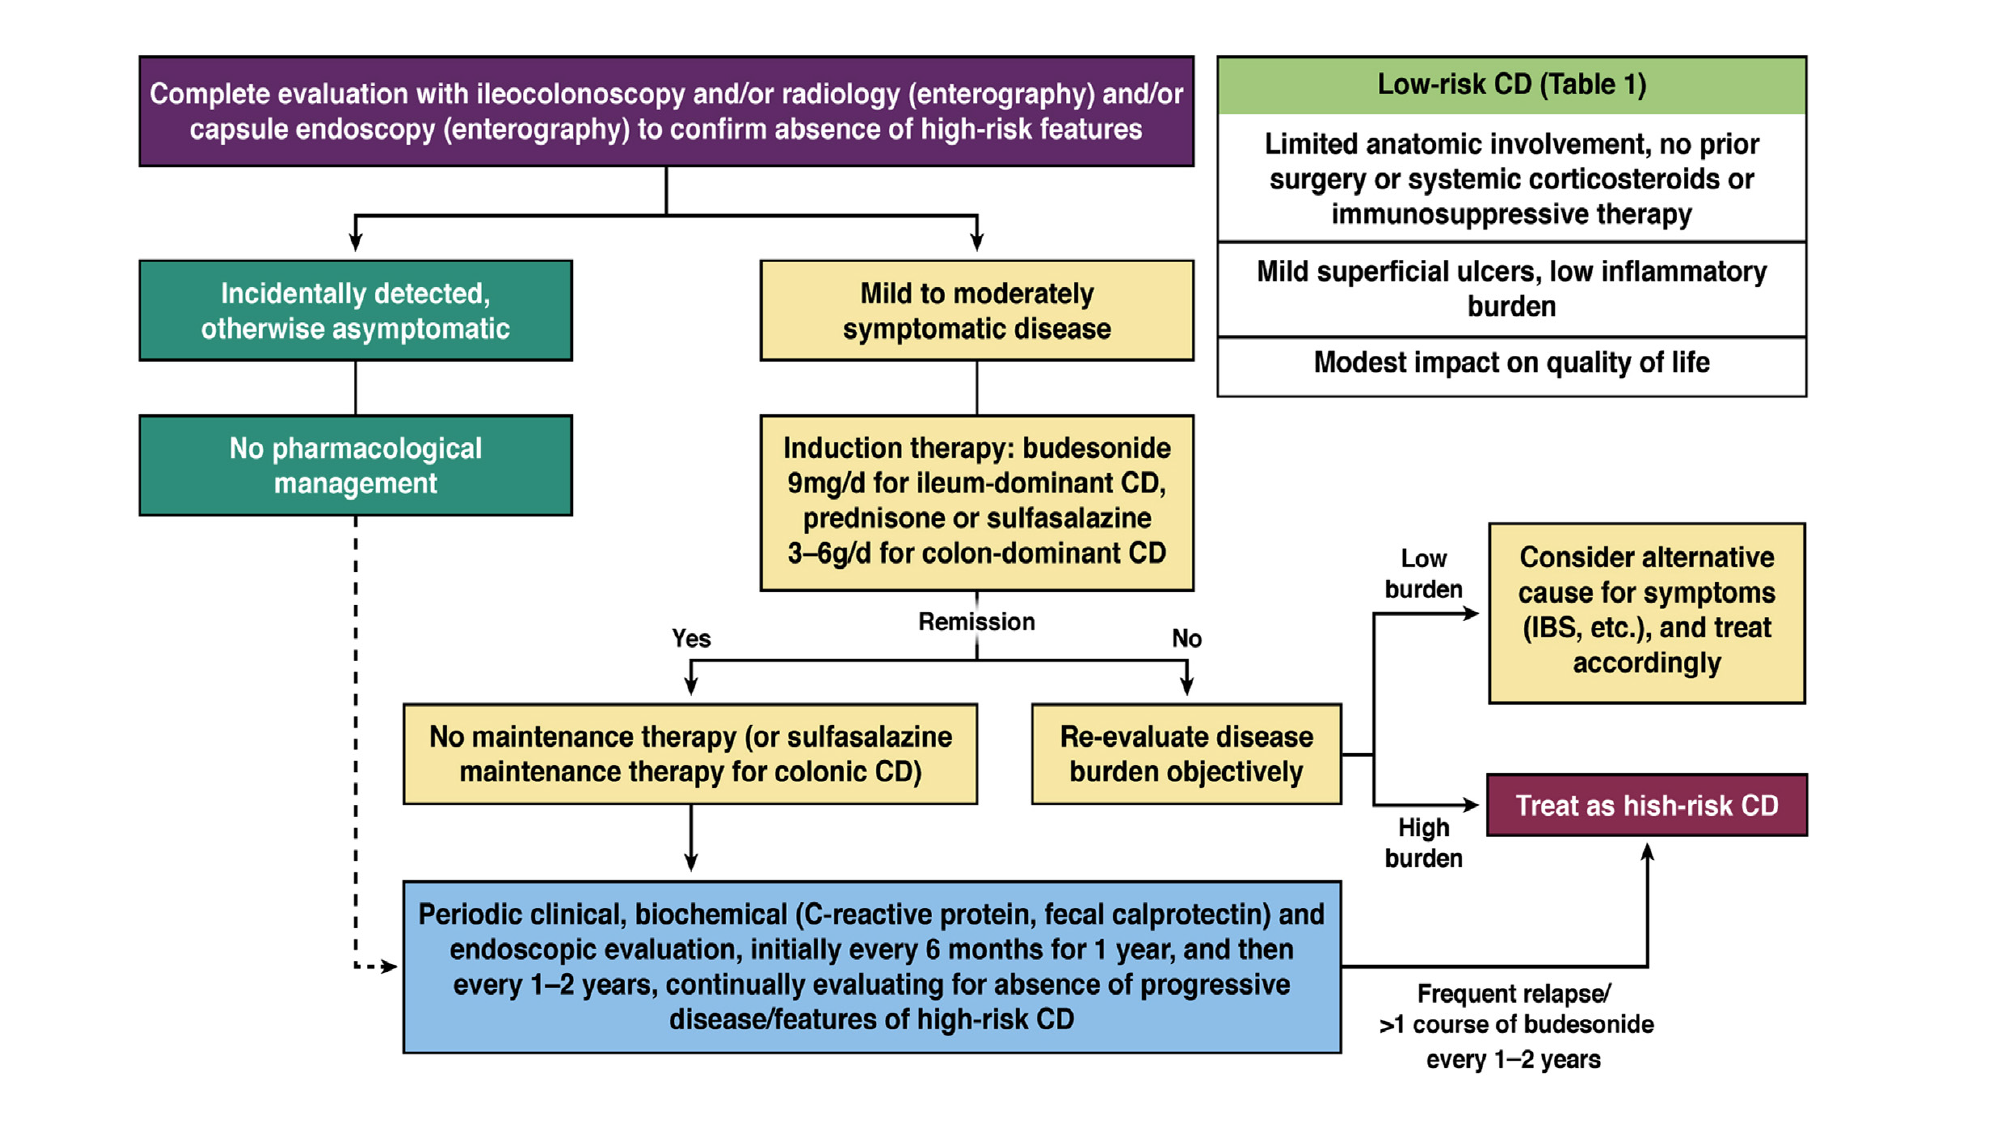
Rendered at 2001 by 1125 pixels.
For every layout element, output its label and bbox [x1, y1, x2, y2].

picture [136, 52, 1810, 1076]
